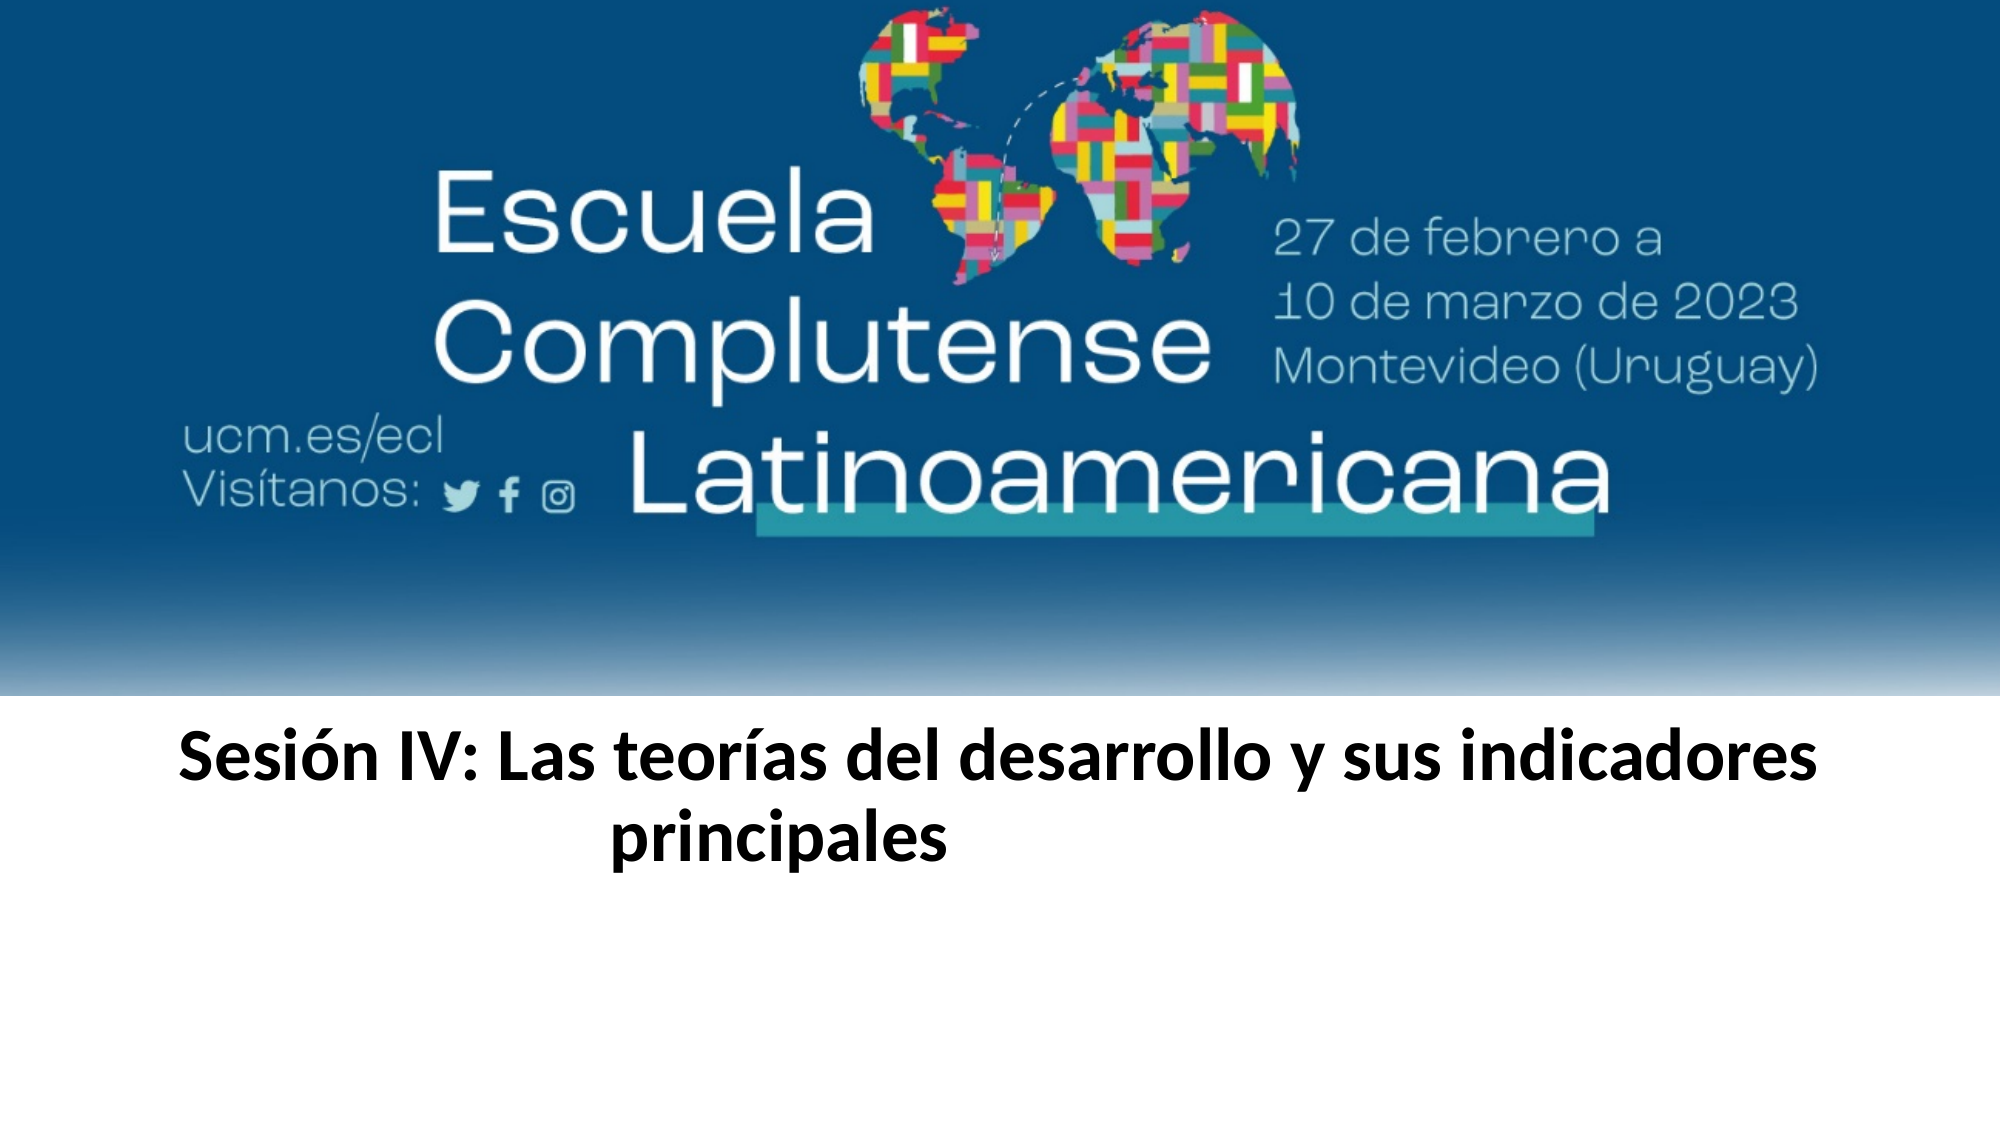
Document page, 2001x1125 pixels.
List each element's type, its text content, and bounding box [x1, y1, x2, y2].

picture [0, 0, 2000, 696]
title Sesión II: La construcción del sujeto moderno y su papel Sesión IV: Las teorías del desarrollo y sus indicadores principales universitarios [105, 696, 1895, 1037]
